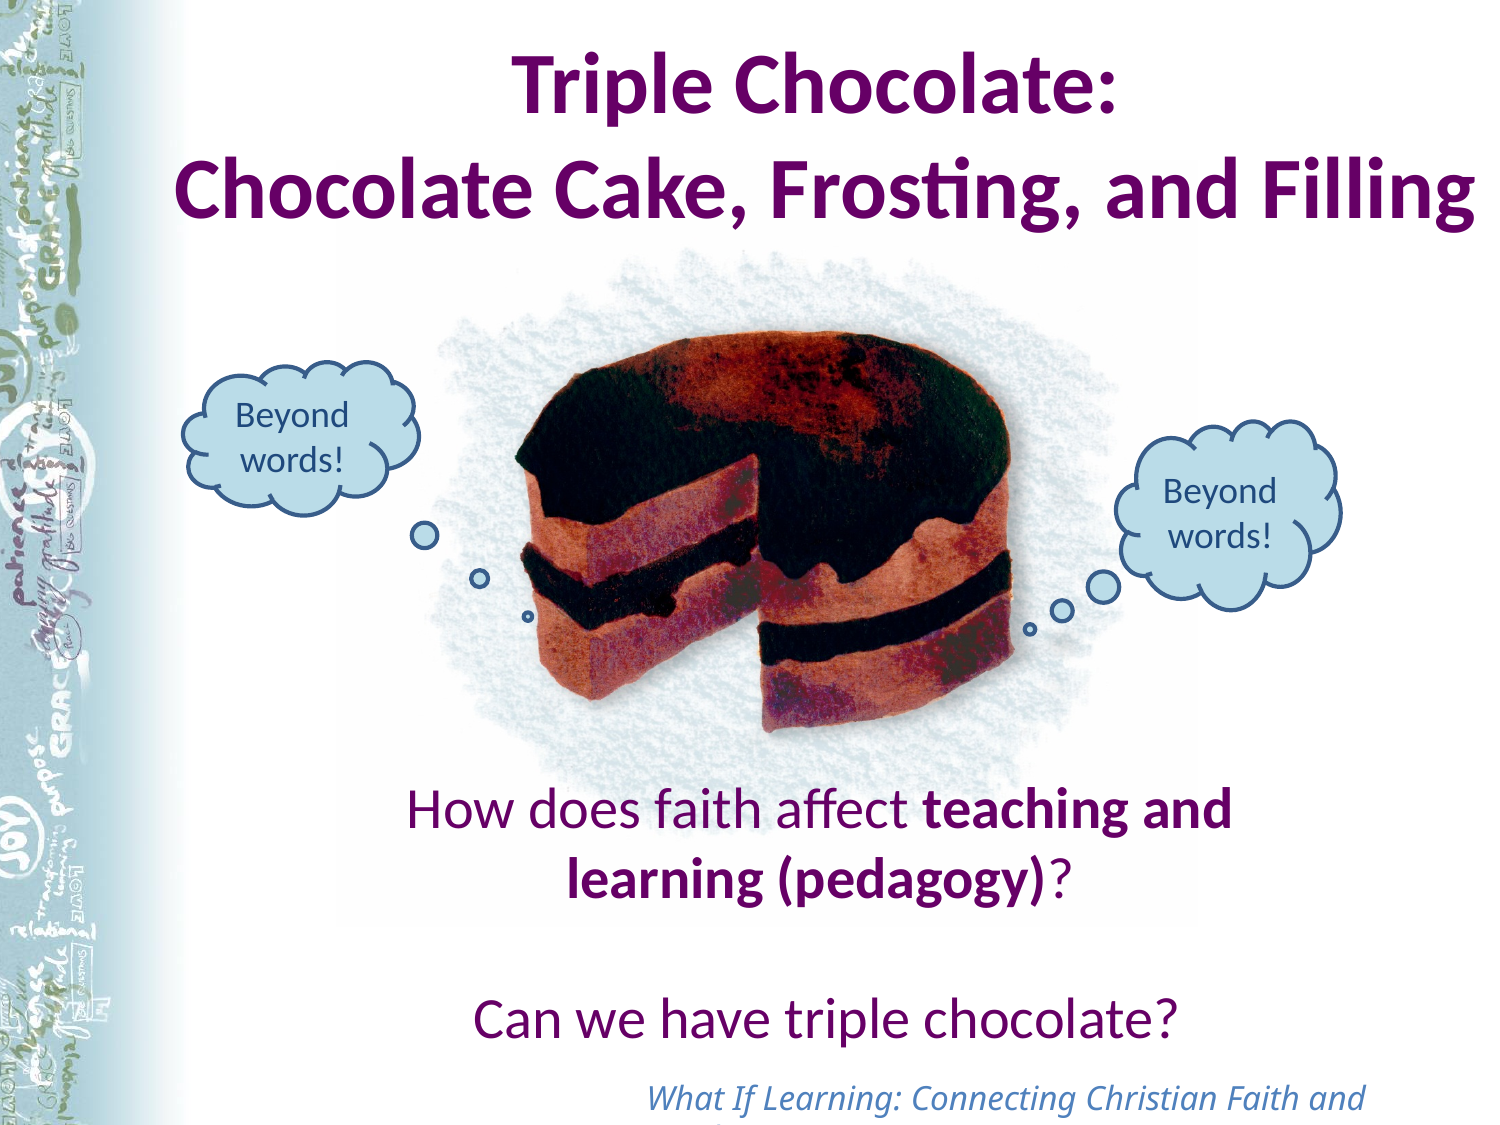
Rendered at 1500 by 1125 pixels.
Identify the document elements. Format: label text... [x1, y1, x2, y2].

text_box Beyond words! [1203, 421, 1341, 611]
text_box What If Learning: Connecting Christian Faith and Teaching [631, 1069, 1500, 1125]
text_box How does faith affect teaching and learning (pedagogy)? Can we have triple chocolate? [311, 763, 1471, 1058]
picture [336, 160, 1198, 928]
text_box Beyond words! [311, 362, 331, 515]
text_box Triple Chocolate: Chocolate Cake, Frosting, and Filling [311, 18, 1500, 244]
picture [0, 0, 307, 1125]
